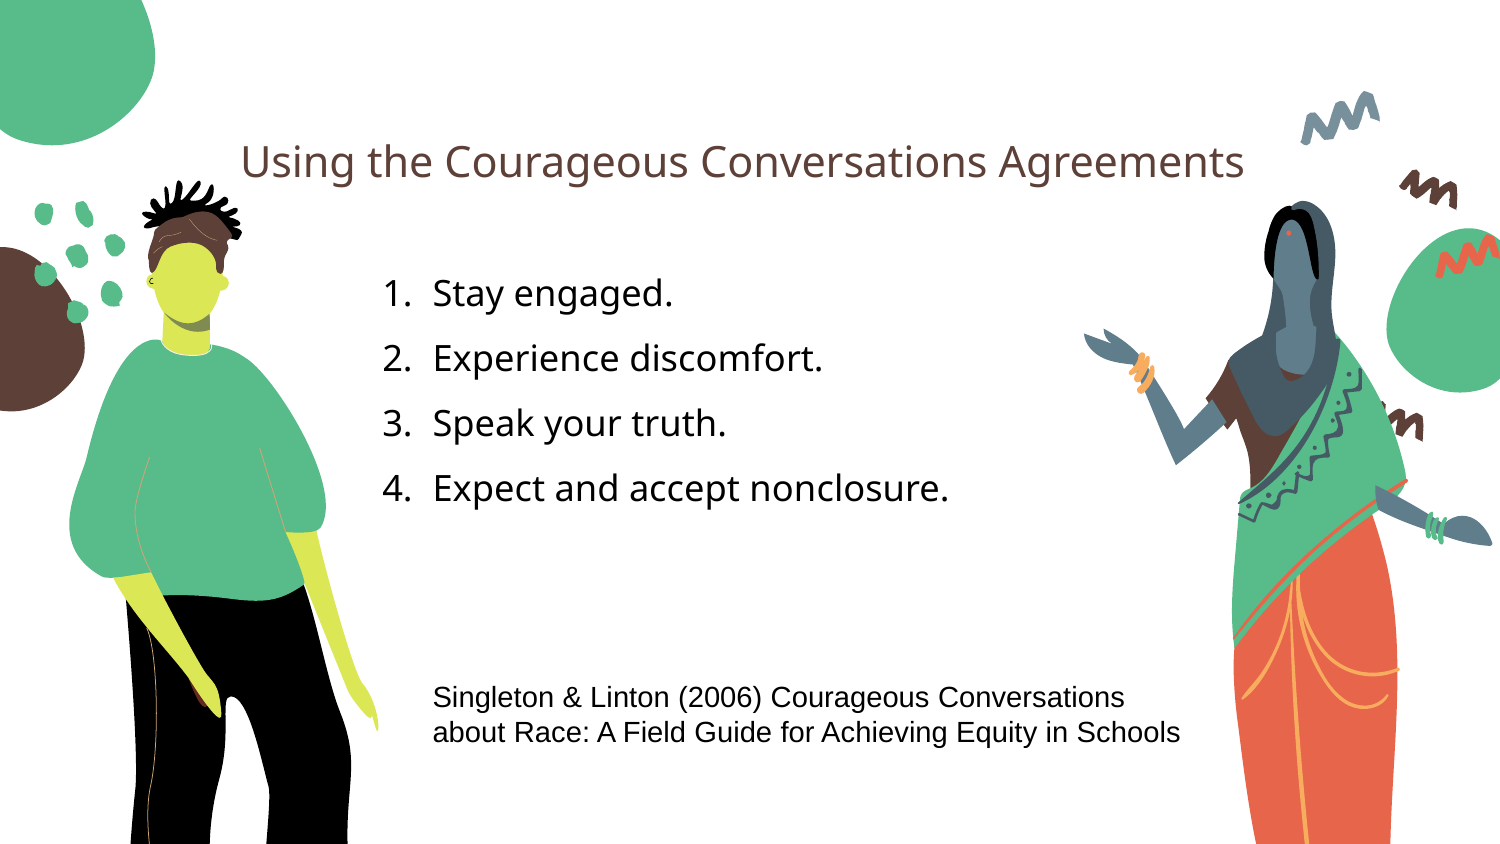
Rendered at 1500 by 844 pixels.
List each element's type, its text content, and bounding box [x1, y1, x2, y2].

text_box Singleton & Linton (2006) Courageous Conversations about Race: A Field Guide for Achieving Equity in Schools [417, 663, 1078, 798]
title Using the Courageous Conversations Agreements [224, 98, 1262, 201]
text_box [1083, 200, 1493, 844]
subtitle Stay engaged. Experience discomfort. Speak your truth. Expect and accept non­closure. [397, 234, 1078, 527]
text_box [42, 180, 392, 844]
